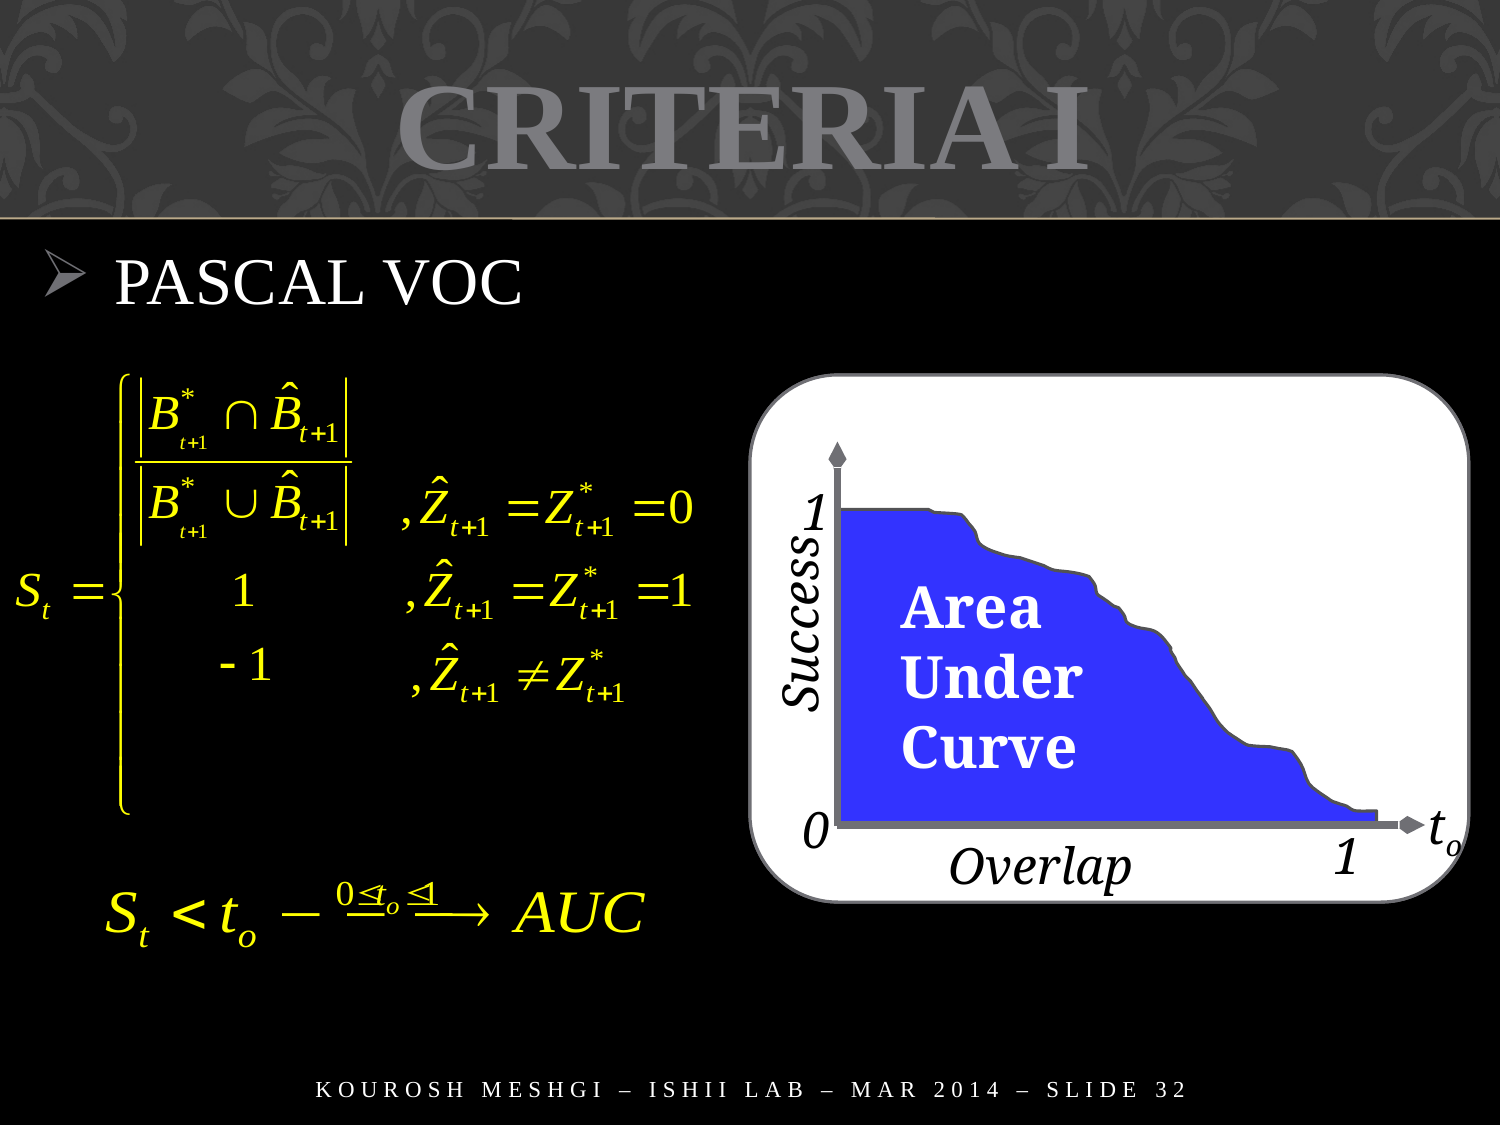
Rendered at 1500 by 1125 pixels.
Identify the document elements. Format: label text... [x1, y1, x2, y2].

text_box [93, 866, 663, 963]
footer Kourosh Meshgi – ISHII LAB – MAR 2014 – Slide 32 [237, 1064, 1263, 1112]
text_box CRITERIA I [24, 37, 1463, 203]
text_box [749, 374, 1500, 903]
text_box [6, 362, 704, 828]
list PASCAL VOC [24, 237, 1488, 1075]
